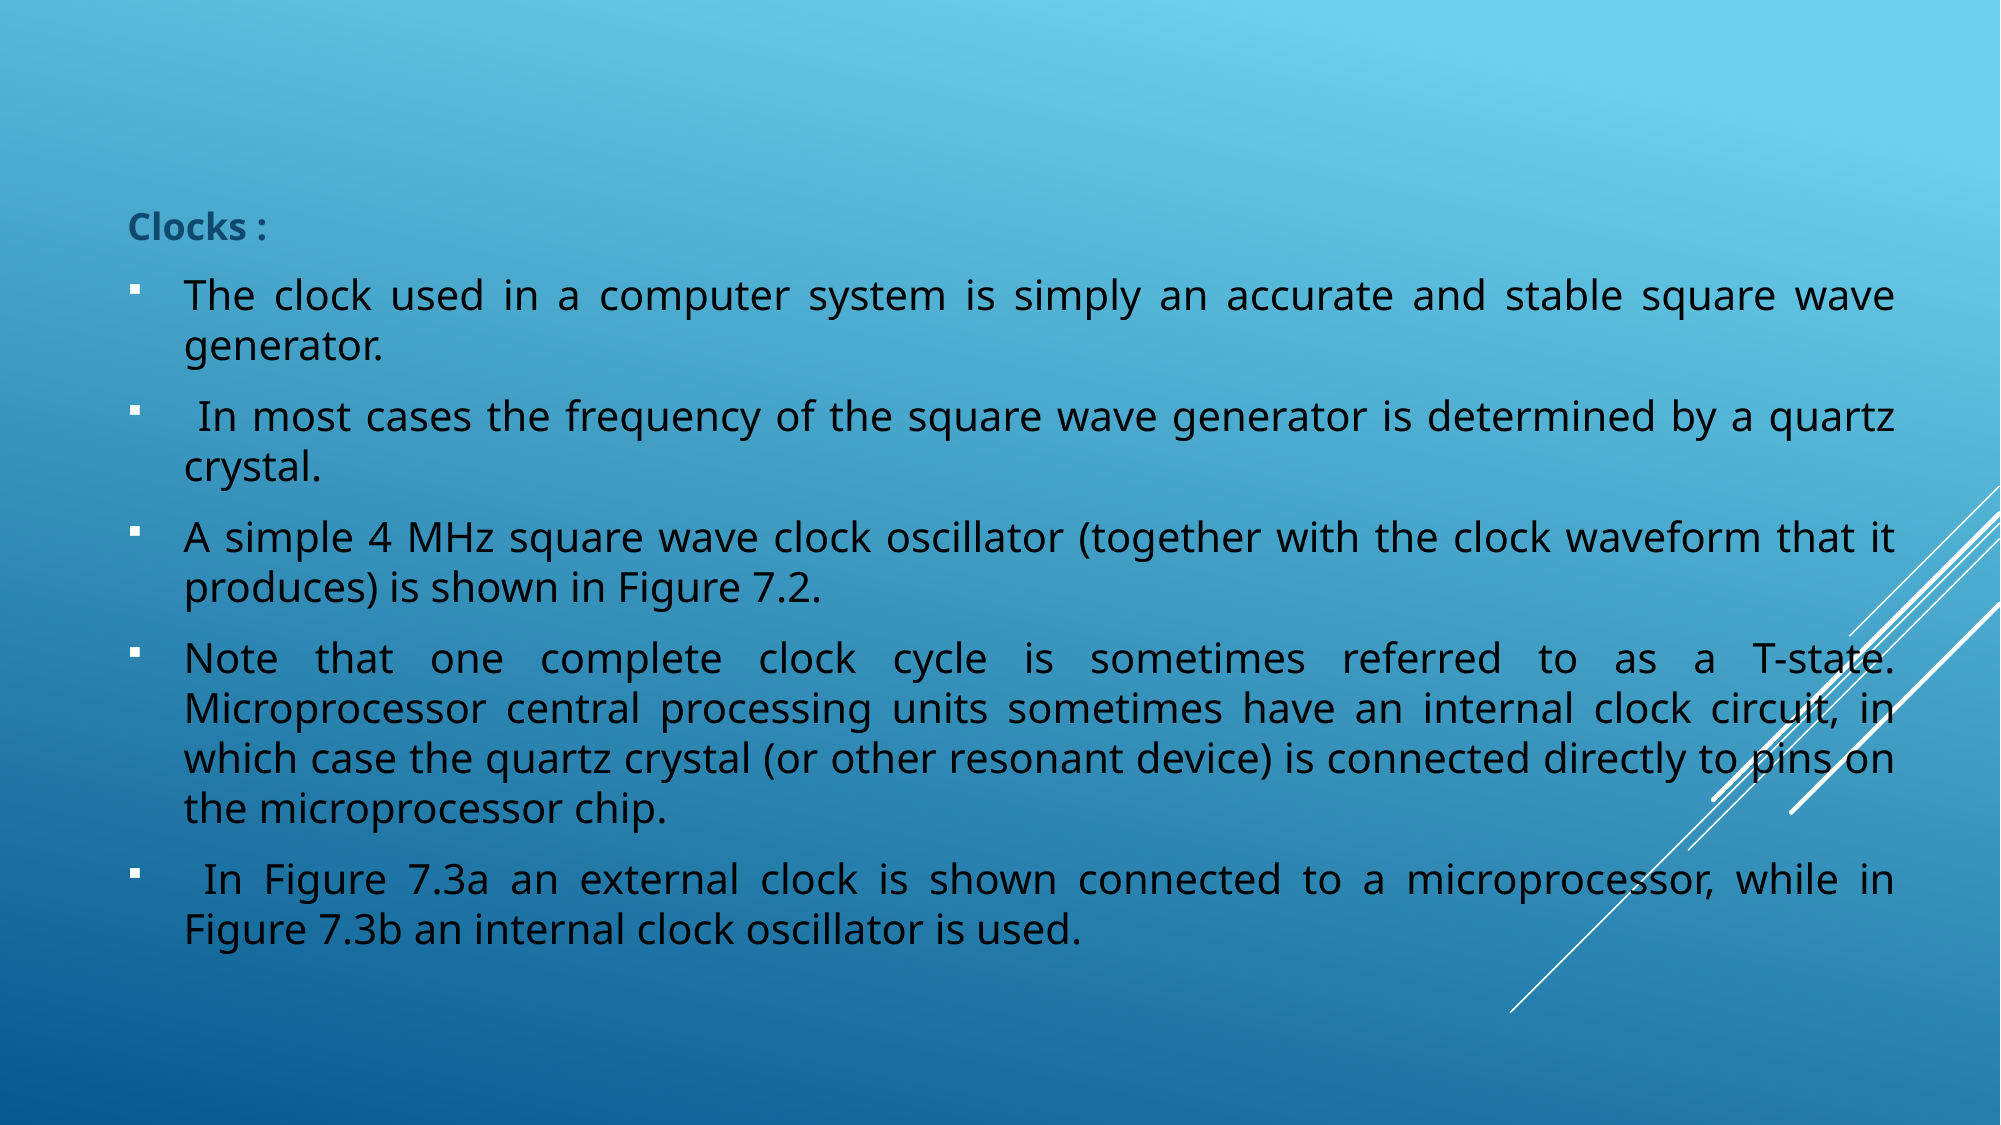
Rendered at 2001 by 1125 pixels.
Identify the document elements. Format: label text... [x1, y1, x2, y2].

list Clocks : The clock used in a computer system is simply an accurate and stable square wave generator. In most cases the frequency of the square wave generator is determined by a quartz crystal. A simple 4 MHz square wave clock oscillator (together with the clock waveform that it produces) is shown in Figure 7.2. Note that one complete clock cycle is sometimes referred to as a T-state. Microprocessor central processing units sometimes have an internal clock circuit, in which case the quartz crystal (or other resonant device) is connected directly to pins on the microprocessor chip. In Figure 7.3a an external clock is shown connected to a microprocessor, while in Figure 7.3b an internal clock oscillator is used. [112, 172, 1912, 1044]
